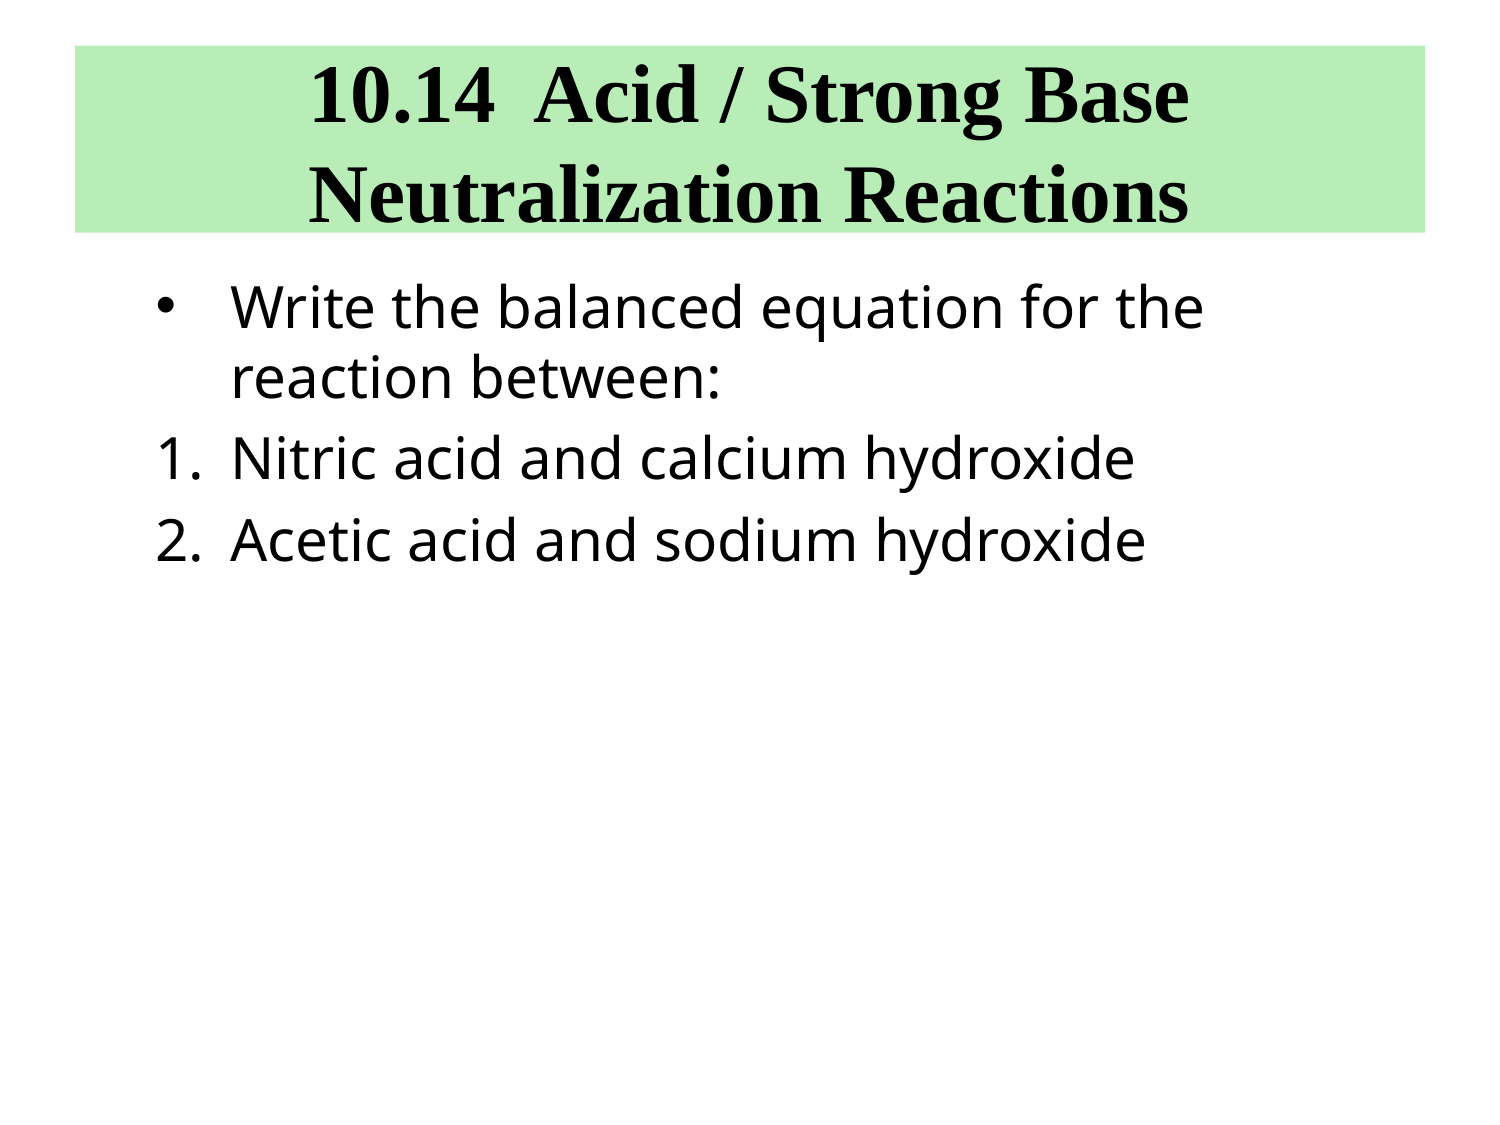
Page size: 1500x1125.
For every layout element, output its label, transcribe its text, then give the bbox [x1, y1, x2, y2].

title 10.14 Acid / Strong Base Neutralization Reactions [75, 45, 1425, 233]
list Write the balanced equation for the reaction between: Nitric acid and calcium hydroxide Acetic acid and sodium hydroxide [75, 262, 1425, 1006]
